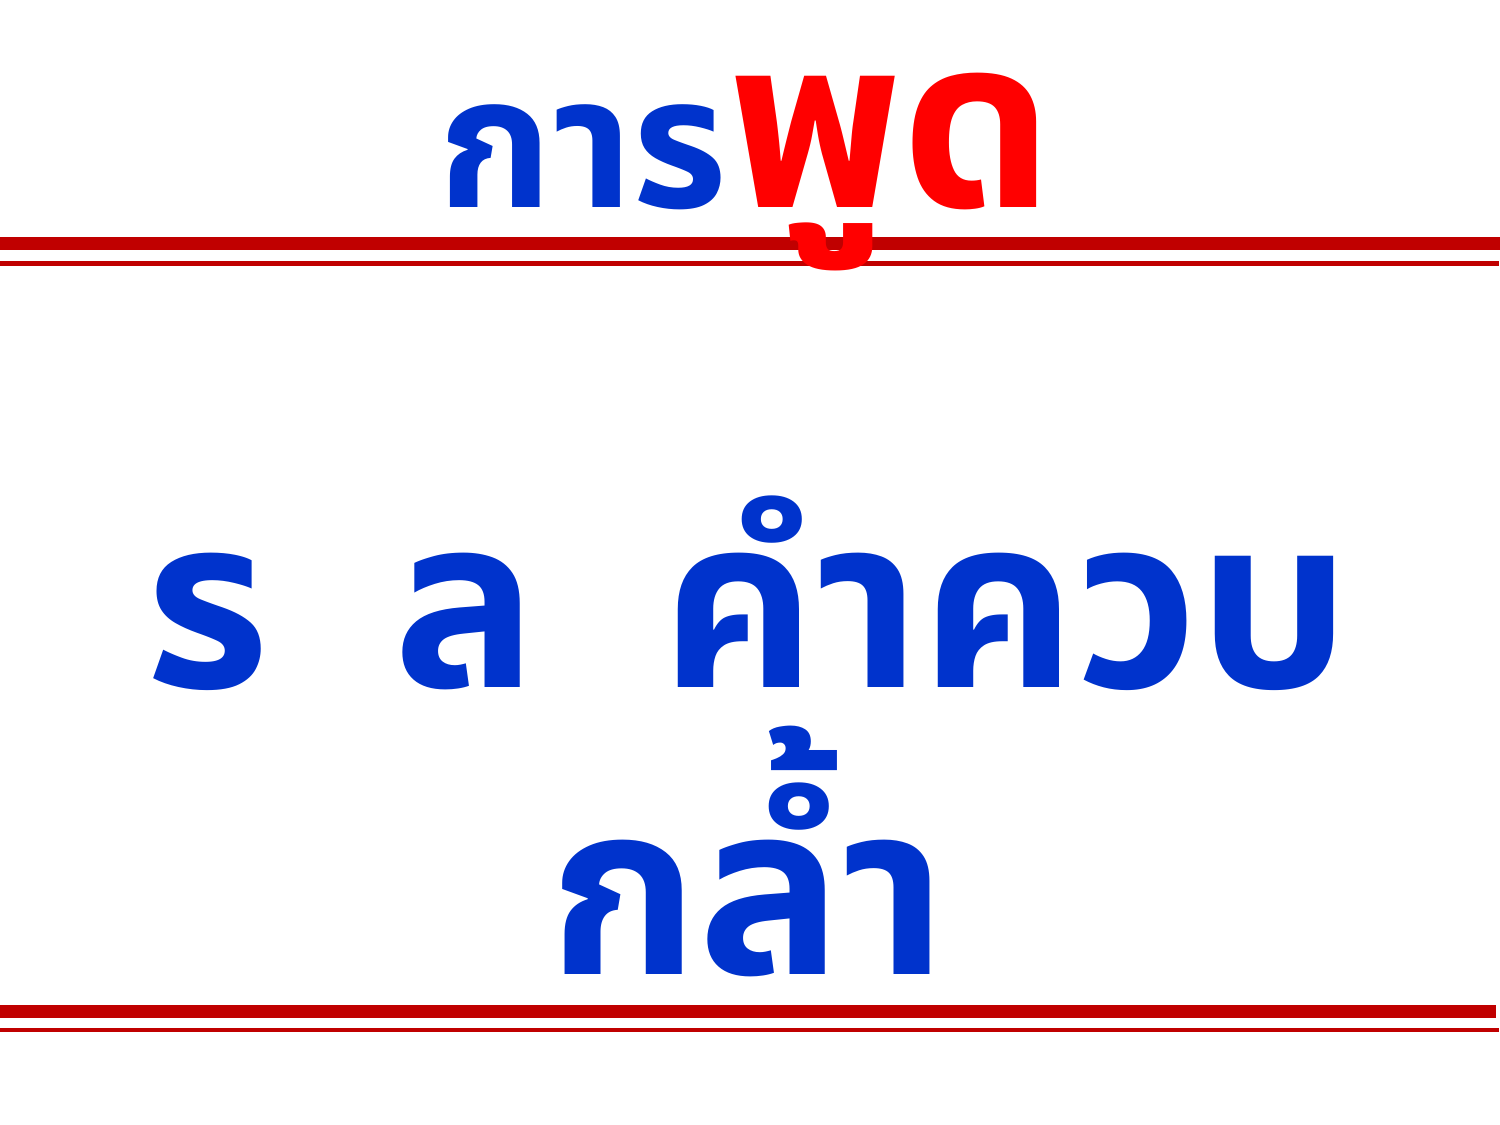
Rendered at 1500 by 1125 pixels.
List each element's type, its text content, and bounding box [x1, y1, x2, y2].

text_box ร ล คำควบกล้ำ [0, 440, 1497, 728]
text_box การพูด [0, 0, 1497, 232]
